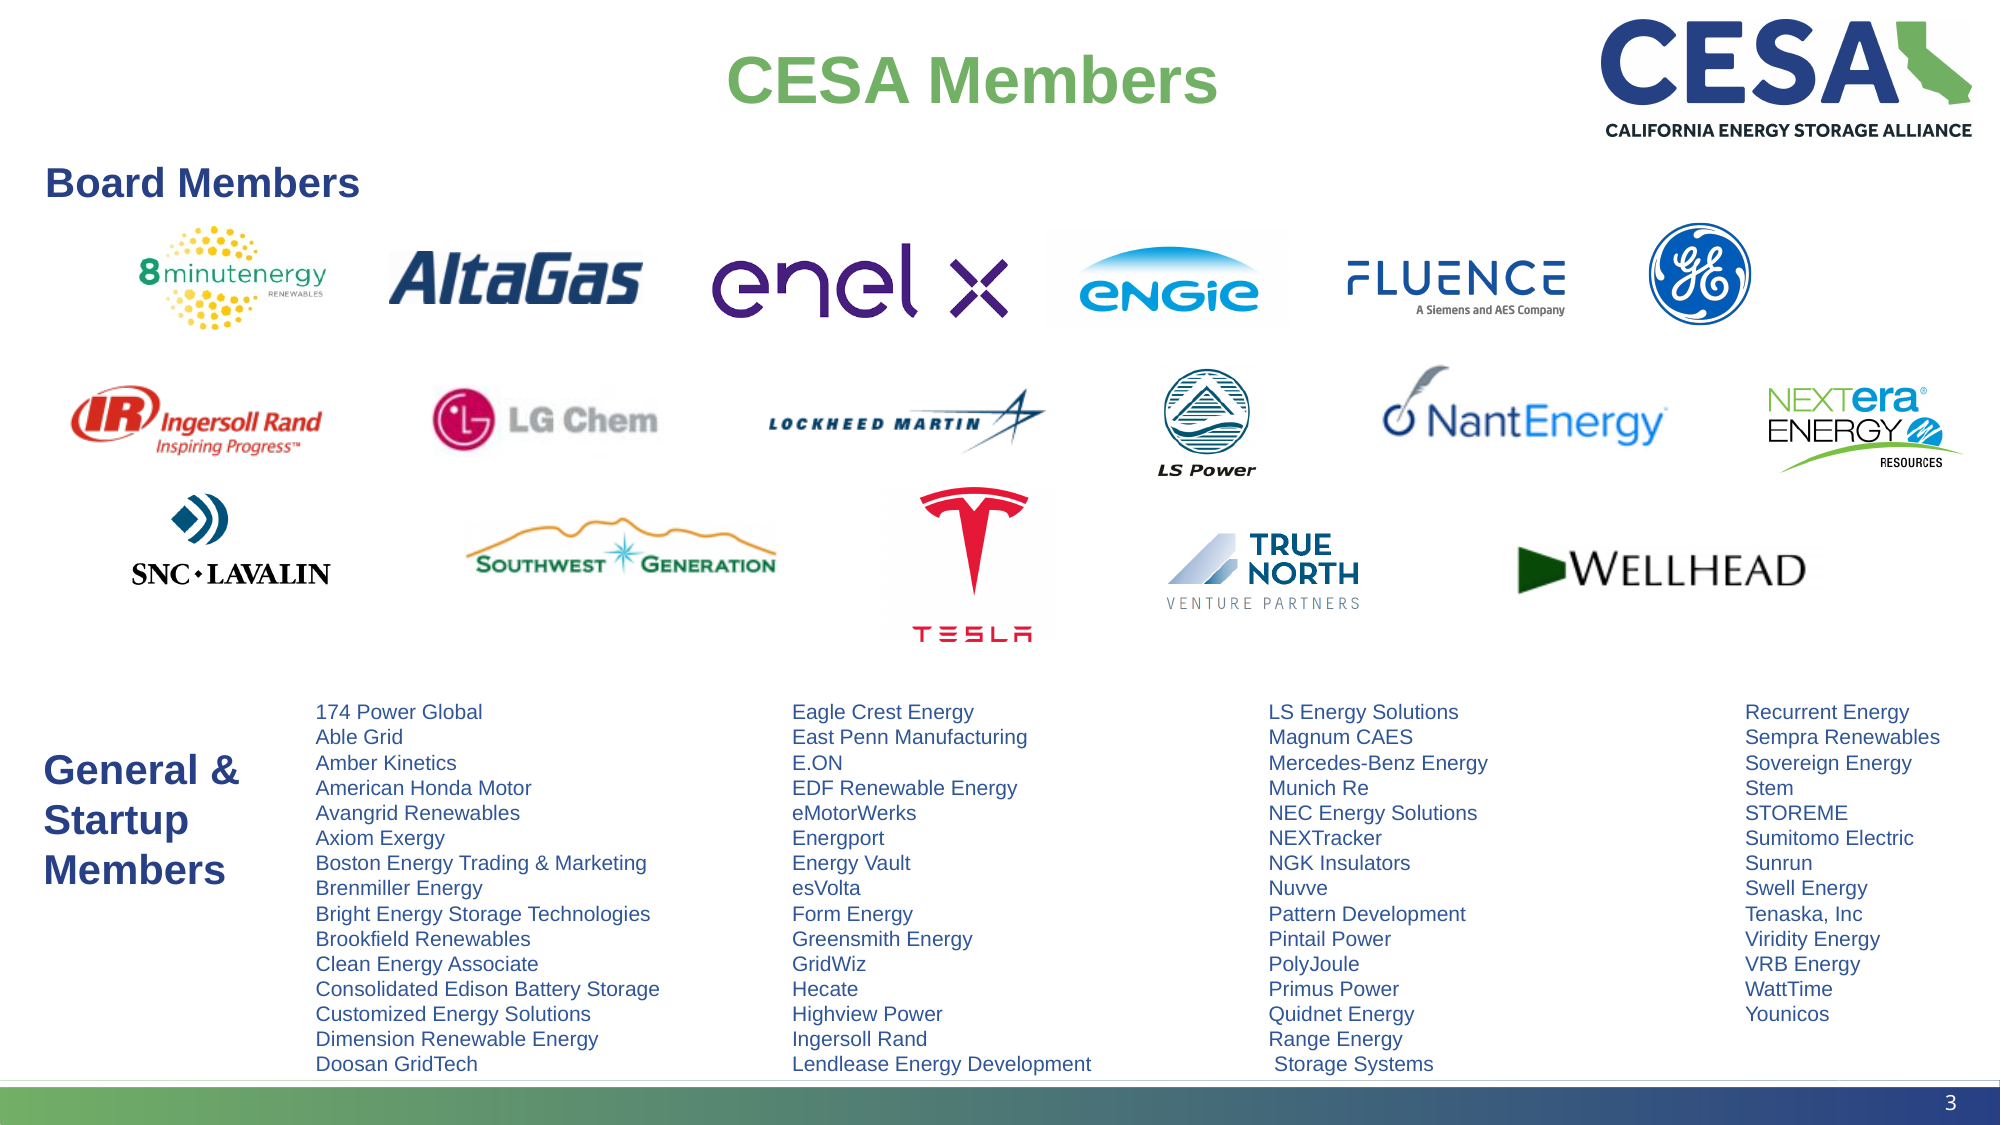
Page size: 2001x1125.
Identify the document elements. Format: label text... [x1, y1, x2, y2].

picture [769, 388, 1046, 455]
picture [1313, 197, 1777, 466]
title CESA Members [711, 38, 2000, 176]
picture [430, 385, 665, 458]
picture [1769, 387, 1964, 473]
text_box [1141, 502, 1382, 639]
picture [127, 484, 336, 594]
picture [1859, 392, 1871, 397]
text_box 174 Power Global Able Grid Amber Kinetics American Honda Motor Avangrid Renewables Axiom Exergy Boston Energy Trading & Marketing Brenmiller Energy Bright Energy Storage Technologies Brookfield Renewables Clean Energy Associate Consolidated Edison Battery Storage Customized Energy Solutions Dimension Renewable Energy Doosan GridTech Eagle Crest Energy East Penn Manufacturing E.ON EDF Renewable Energy eMotorWerks Energport Energy Vault esVolta Form Energy Greensmith Energy GridWiz Hecate Highview Power Ingersoll Rand Lendlease Energy Development LS Energy Solutions Magnum CAES Mercedes-Benz Energy Munich Re NEC Energy Solutions NEXTracker NGK Insulators Nuvve Pattern Development Pintail Power PolyJoule Primus Power Quidnet Energy Range Energy Storage Systems Recurrent Energy Sempra Renewables Sovereign Energy Stem STOREME Sumitomo Electric Sunrun Swell Energy Tenaska, Inc Viridity Energy VRB Energy WattTime Younicos [293, 691, 2000, 1086]
text_box 3 [1412, 1042, 1863, 1103]
picture [68, 384, 326, 459]
picture [1513, 546, 1826, 595]
text_box General & Startup Members [20, 735, 394, 932]
text_box Board Members [0, 148, 401, 220]
picture [389, 251, 643, 304]
slide_number 3 [1867, 1086, 1972, 1122]
picture [139, 226, 326, 330]
picture [1601, 19, 1972, 38]
picture [711, 242, 1008, 318]
picture [464, 515, 778, 576]
picture [882, 487, 1062, 642]
picture [1045, 230, 1291, 329]
picture [1900, 401, 1910, 408]
picture [1151, 366, 1263, 477]
